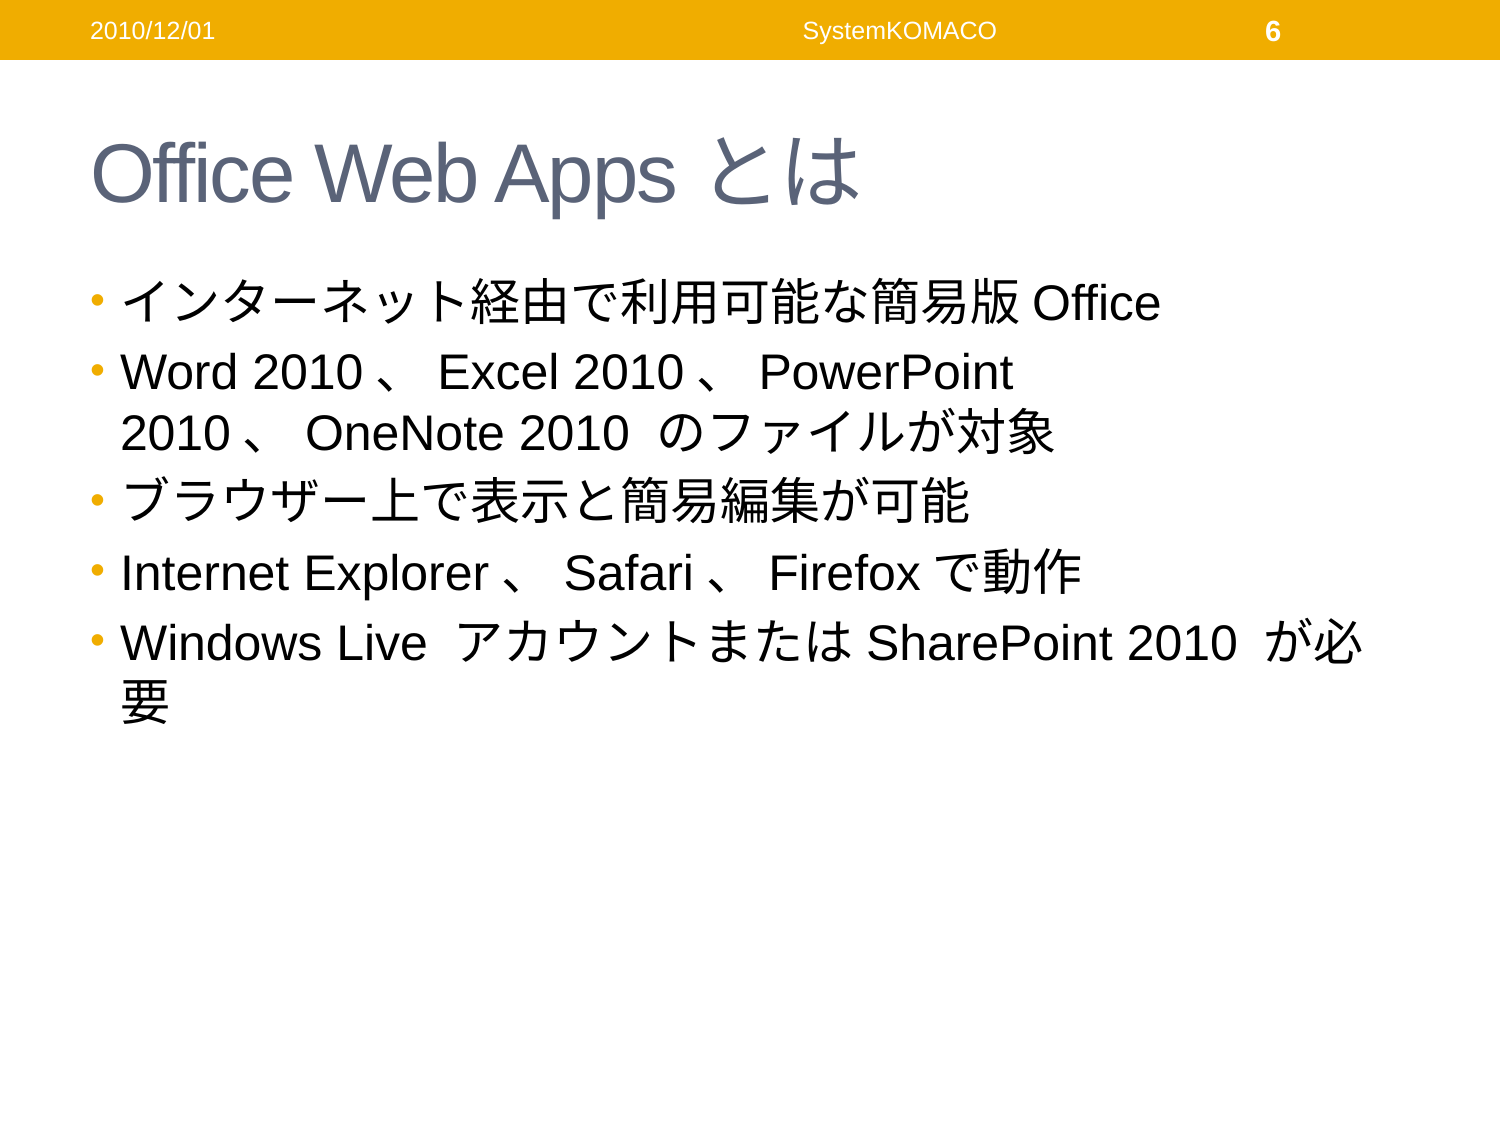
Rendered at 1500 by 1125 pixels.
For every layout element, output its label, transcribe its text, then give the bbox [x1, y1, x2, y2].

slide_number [75, 3, 550, 57]
title Office Web Appsとは [75, 87, 1425, 250]
slide_number 6 [1250, 3, 1425, 57]
list インターネット経由で利用可能な簡易版Office Word 2010、Excel 2010、PowerPoint 2010、OneNote 2010 のファイルが対象 ブラウザー上で表示と簡易編集が可能 Internet Explorer、Safari、Firefoxで動作 Windows Live アカウントまたはSharePoint 2010 が必要 [75, 262, 1425, 1063]
footer SystemKOMACO [562, 3, 1238, 57]
